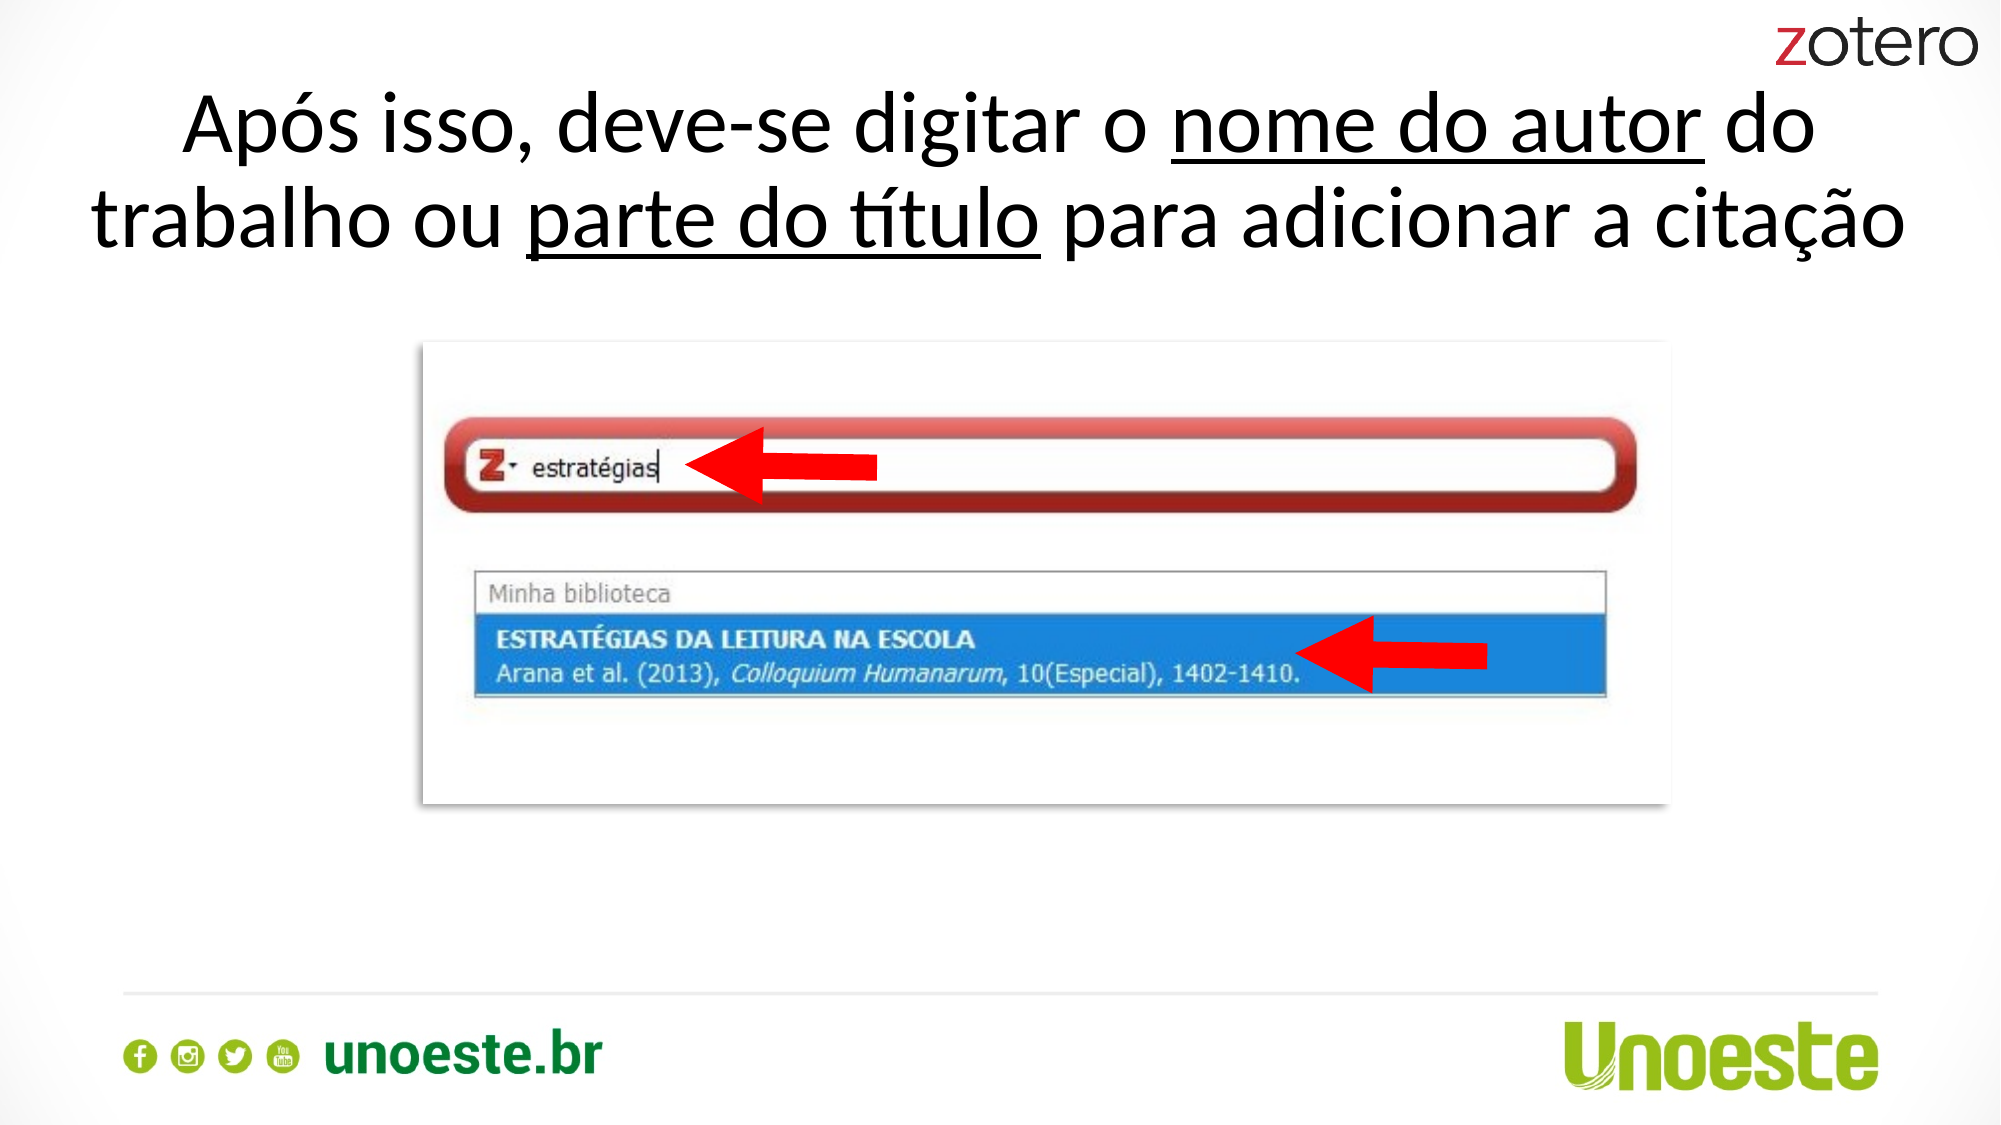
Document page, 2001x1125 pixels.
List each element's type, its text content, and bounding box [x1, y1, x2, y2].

picture [0, 0, 2000, 1125]
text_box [684, 464, 878, 468]
text_box Após isso, deve-se digitar o nome do autor do trabalho ou parte do título para adicionar a citação [75, 62, 1925, 281]
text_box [1294, 653, 1488, 657]
